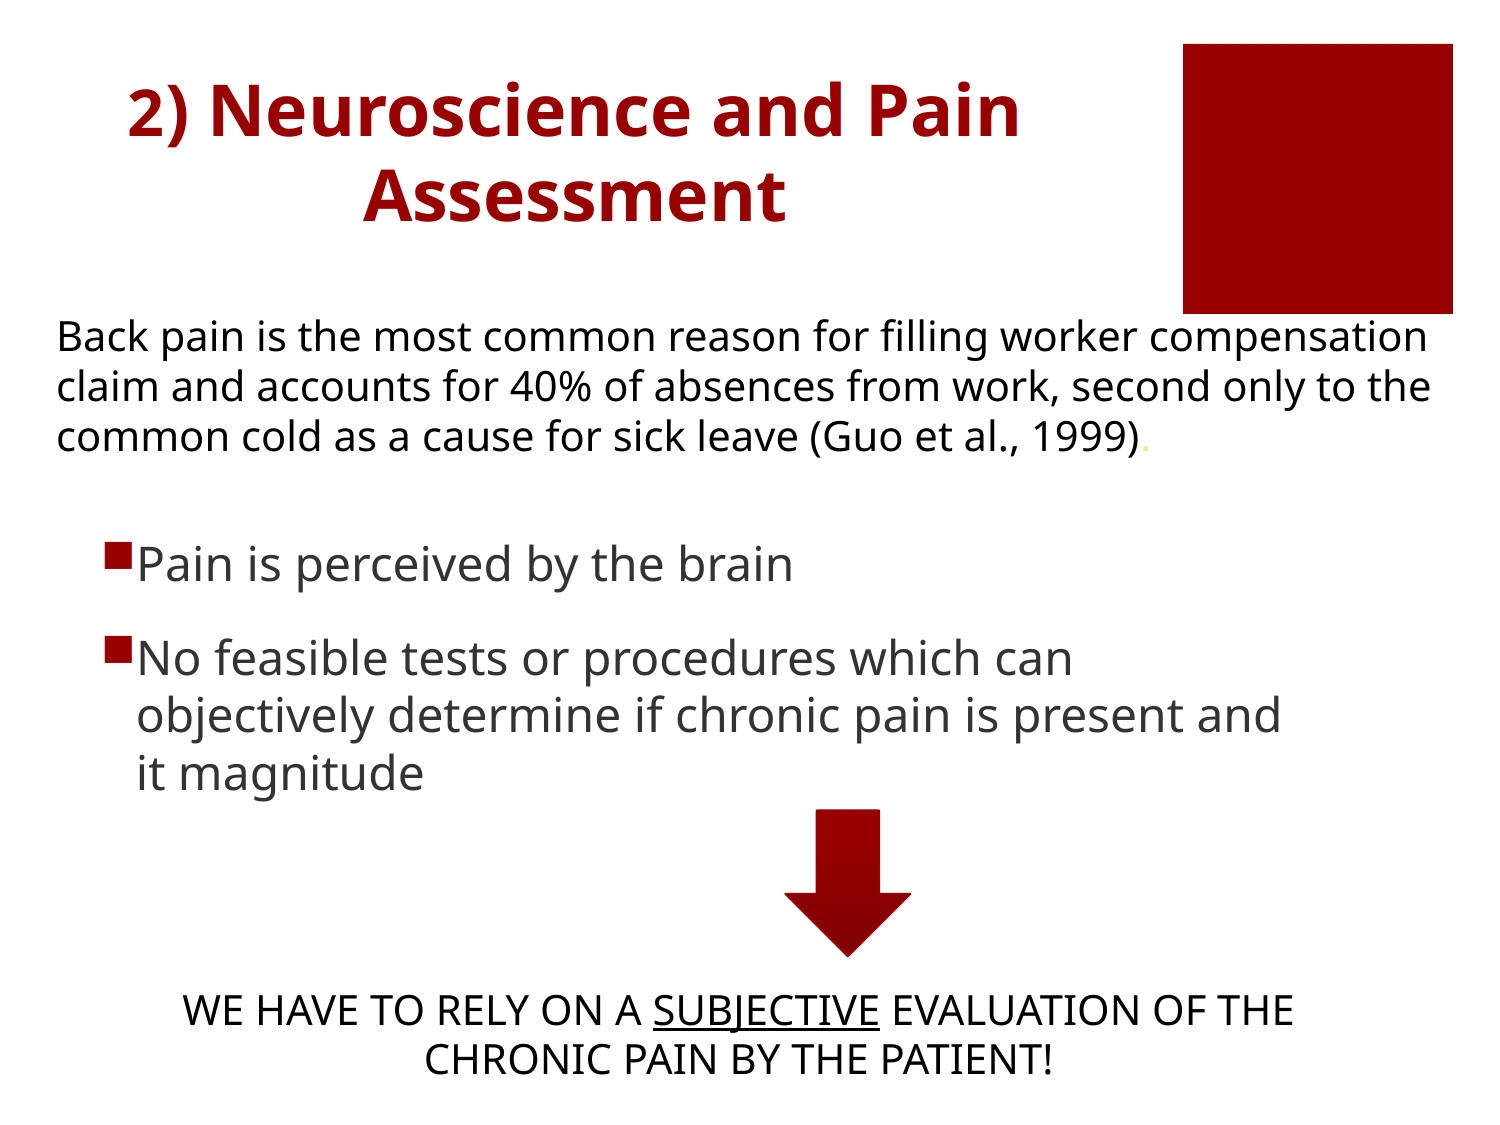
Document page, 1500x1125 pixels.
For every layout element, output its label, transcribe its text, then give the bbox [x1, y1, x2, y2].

title 2) Neuroscience and Pain Assessment [41, 56, 1109, 244]
text_box [784, 809, 912, 958]
text_box WE HAVE TO RELY ON A SUBJECTIVE EVALUATION OF THE CHRONIC PAIN BY THE PATIENT! [135, 975, 1342, 1091]
list Pain is perceived by the brain No feasible tests or procedures which can objectively determine if chronic pain is present and it magnitude [84, 526, 1334, 809]
text_box Back pain is the most common reason for filling worker compensation claim and accounts for 40% of absences from work, second only to the common cold as a cause for sick leave (Guo et al., 1999). [41, 302, 1471, 513]
